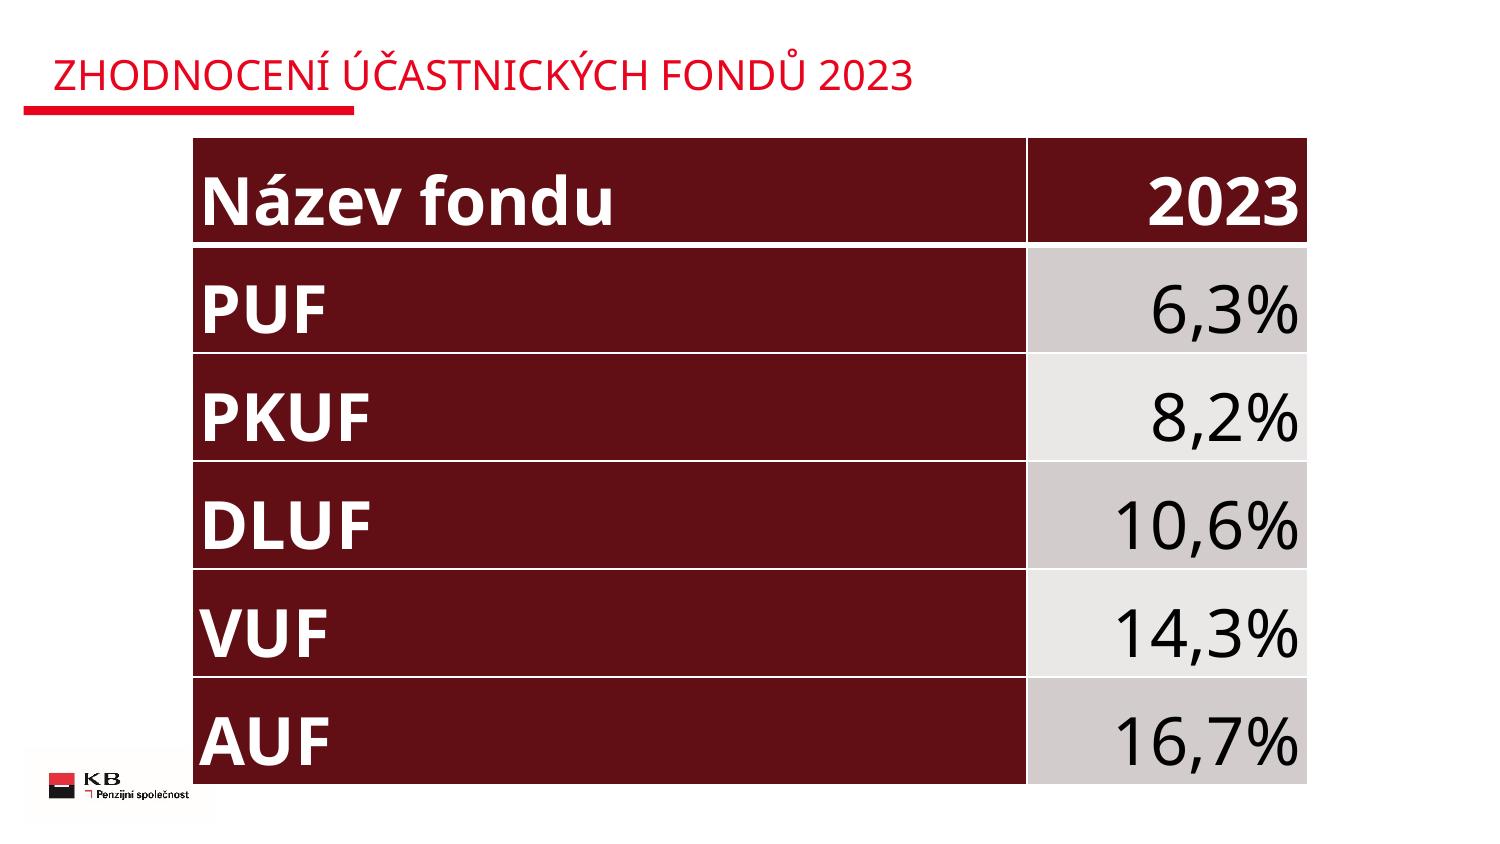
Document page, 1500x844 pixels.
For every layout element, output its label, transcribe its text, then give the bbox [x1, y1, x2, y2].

table_cell PUF [193, 248, 1026, 352]
table_cell 16,7% [1028, 678, 1307, 784]
table_cell 8,2% [1028, 354, 1307, 460]
table_header 2023 [1028, 138, 1307, 242]
table_cell VUF [193, 570, 1026, 676]
table_cell 6,3% [1028, 248, 1307, 352]
picture [24, 747, 214, 823]
table_cell 14,3% [1028, 570, 1307, 676]
table_cell 10,6% [1028, 462, 1307, 568]
table_cell PKUF [193, 354, 1026, 460]
table_cell DLUF [193, 462, 1026, 568]
title Zhodnocení účastnických fondů 2023 [53, 58, 1447, 98]
table_header Název fondu [193, 138, 1026, 242]
table_cell AUF [193, 678, 1026, 784]
